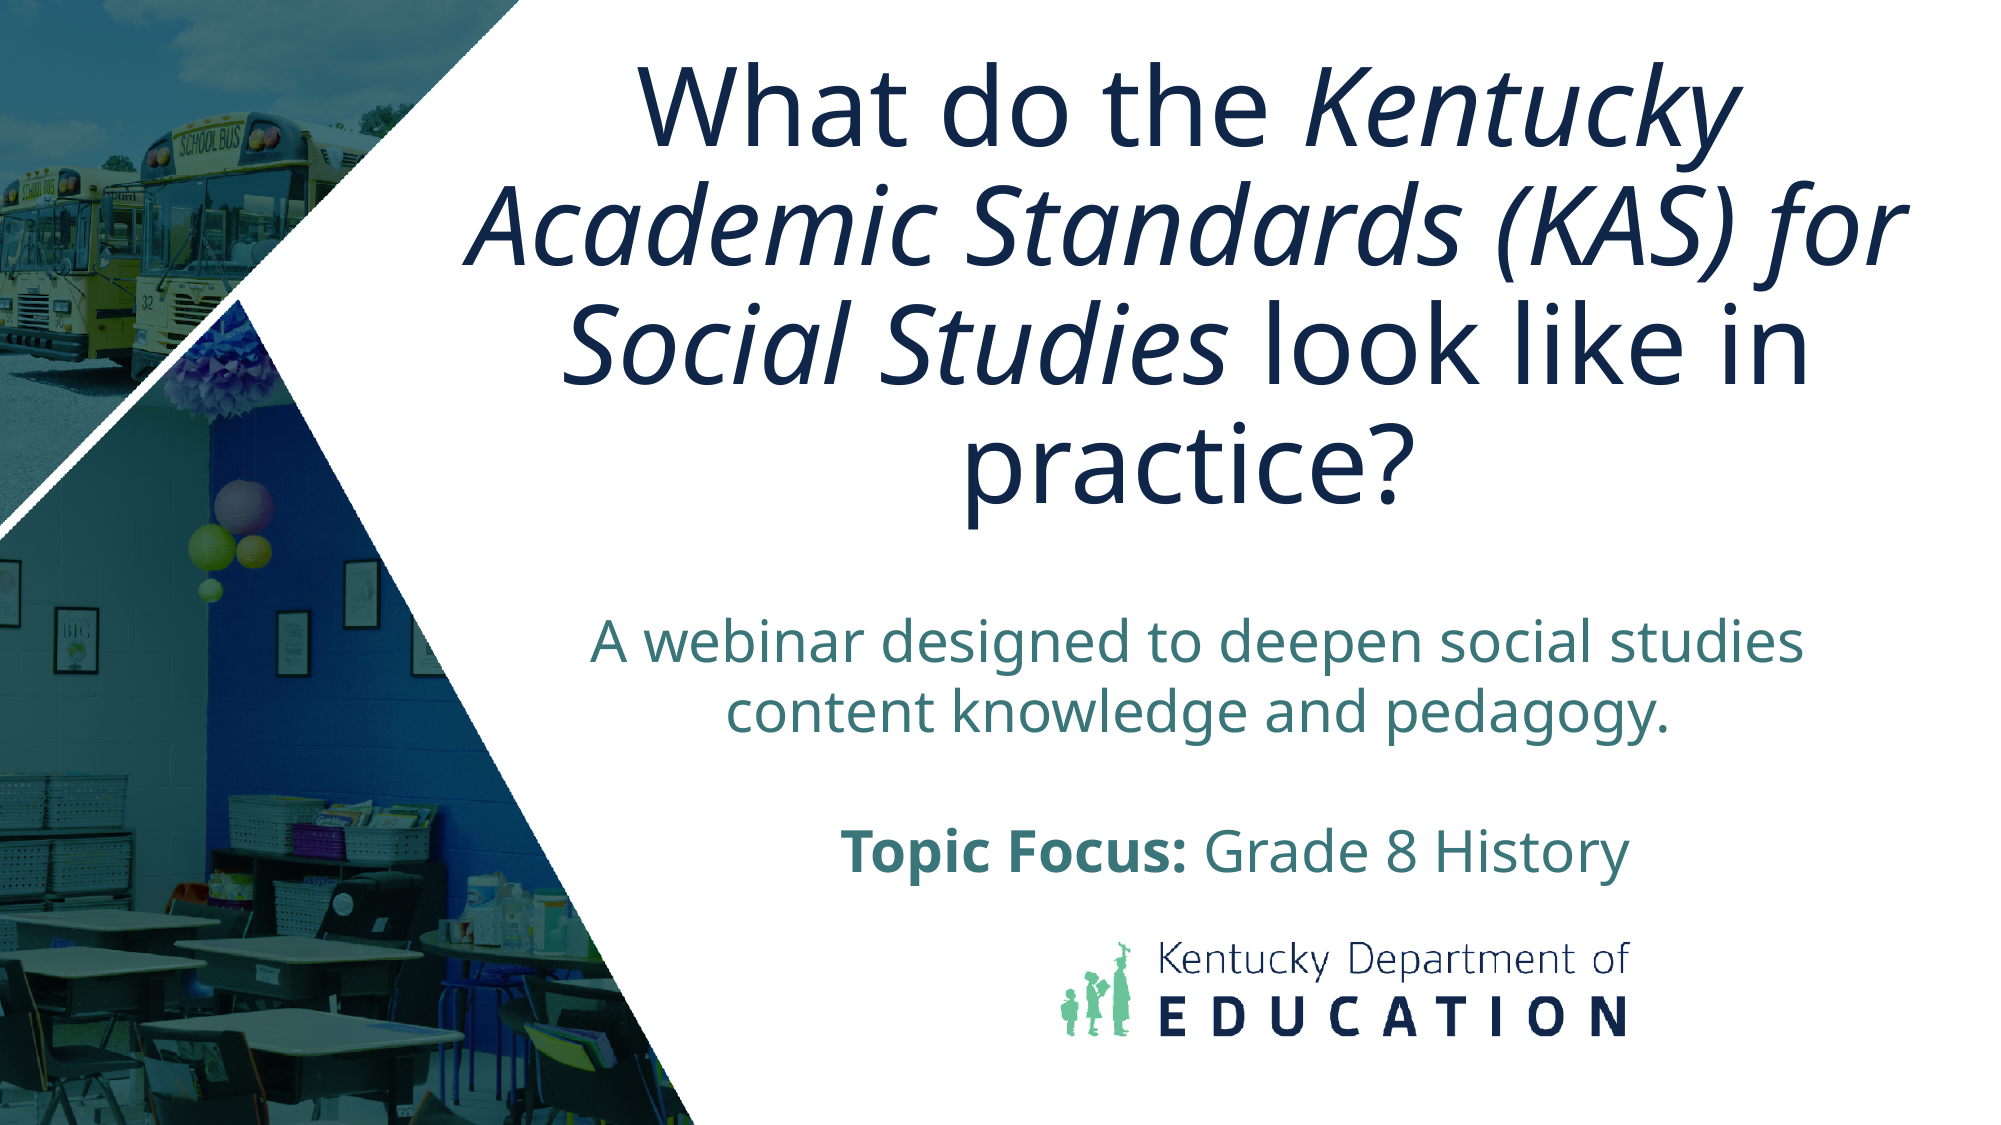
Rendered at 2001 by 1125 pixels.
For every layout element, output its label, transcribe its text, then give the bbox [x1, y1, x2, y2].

text_box A webinar designed to deepen social studies content knowledge and pedagogy. Topic Focus: Grade 8 History [493, 596, 1903, 962]
picture [0, 0, 2001, 1125]
title What do the Kentucky Academic Standards (KAS) for Social Studies look like in practice? [421, 265, 1955, 536]
